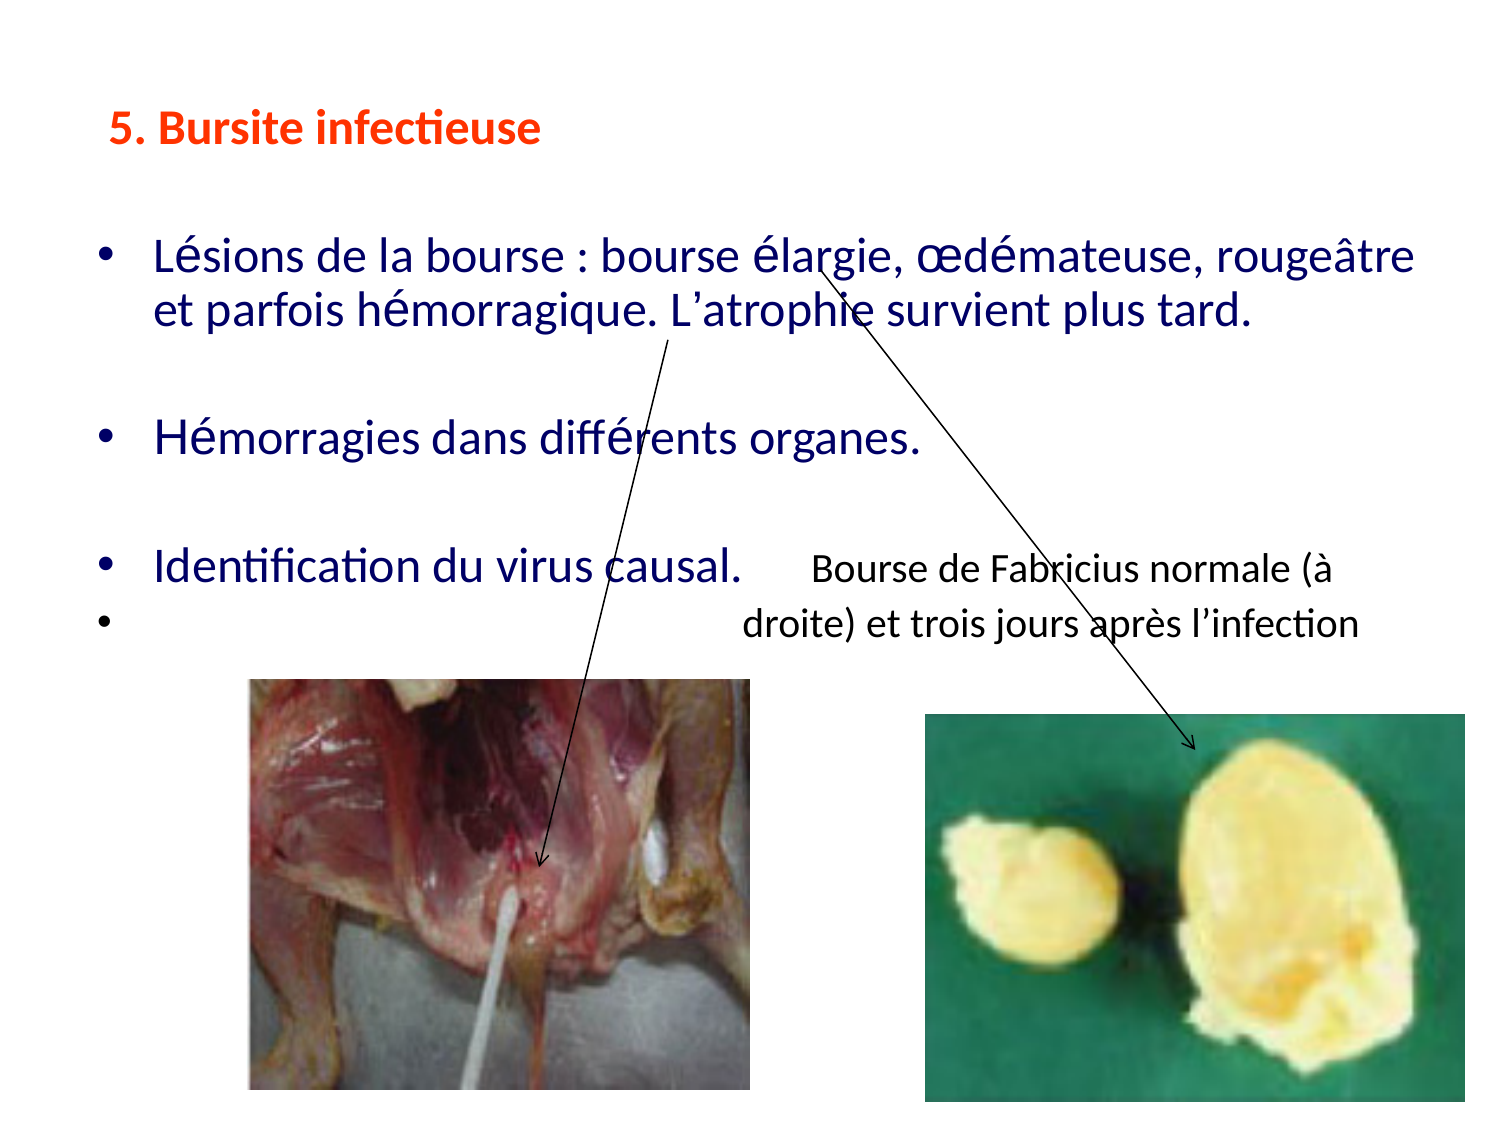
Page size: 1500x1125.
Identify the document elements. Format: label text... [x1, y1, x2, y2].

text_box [339, 538, 762, 669]
picture [925, 714, 1466, 1102]
list 5. Bursite infectieuse Lésions de la bourse : bourse élargie, œdémateuse, rougeâtre et parfois hémorragique. L’atrophie survient plus tard. Hémorragies dans différents organes. Identification du virus causal. Bourse de Fabricius normale (à droite) et trois jours après l’infection [82, 93, 1454, 988]
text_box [767, 321, 1249, 698]
picture [245, 679, 751, 1091]
